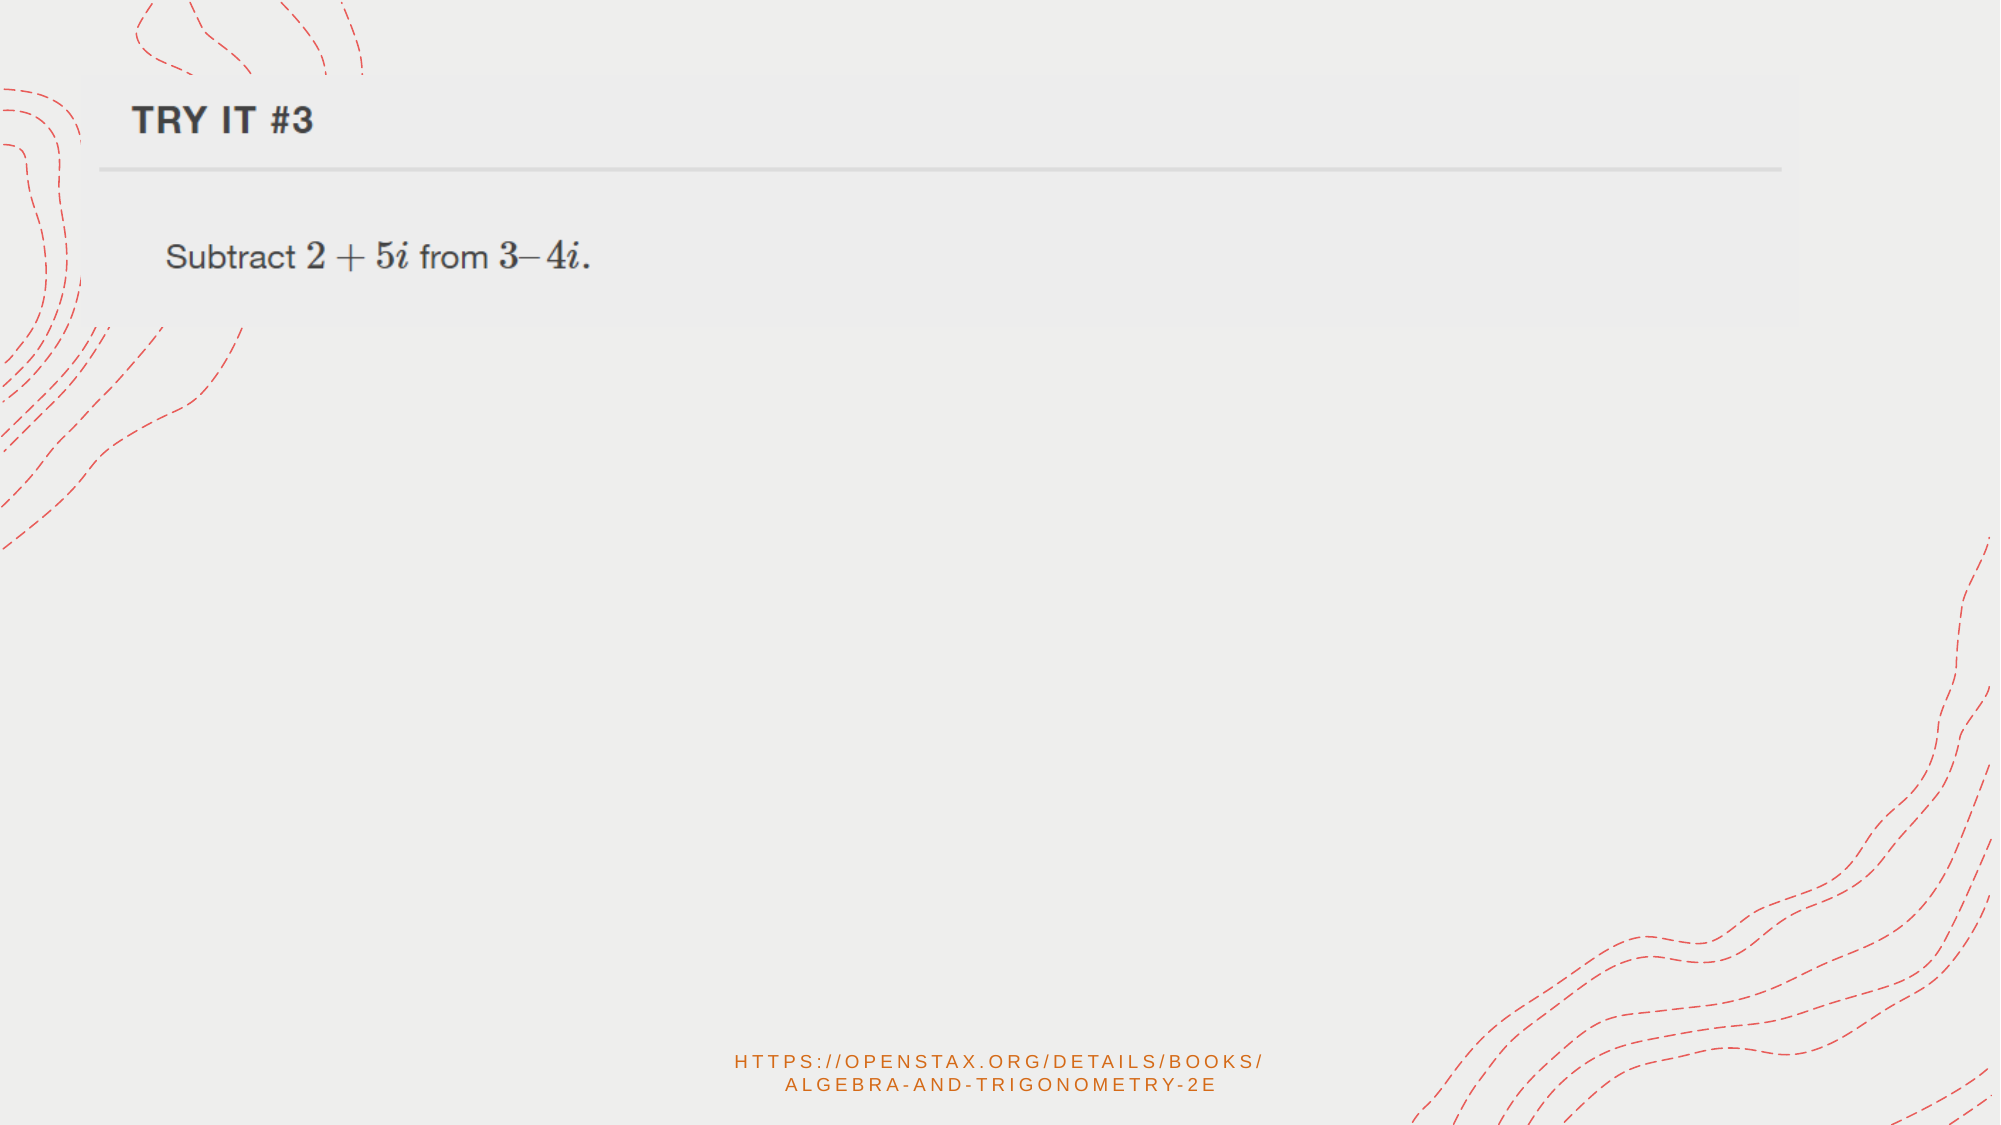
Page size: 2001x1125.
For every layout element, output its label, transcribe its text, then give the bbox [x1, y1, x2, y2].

picture [81, 75, 1799, 327]
footer https://openstax.org/details/books/algebra-and-trigonometry-2e [662, 1042, 1338, 1103]
